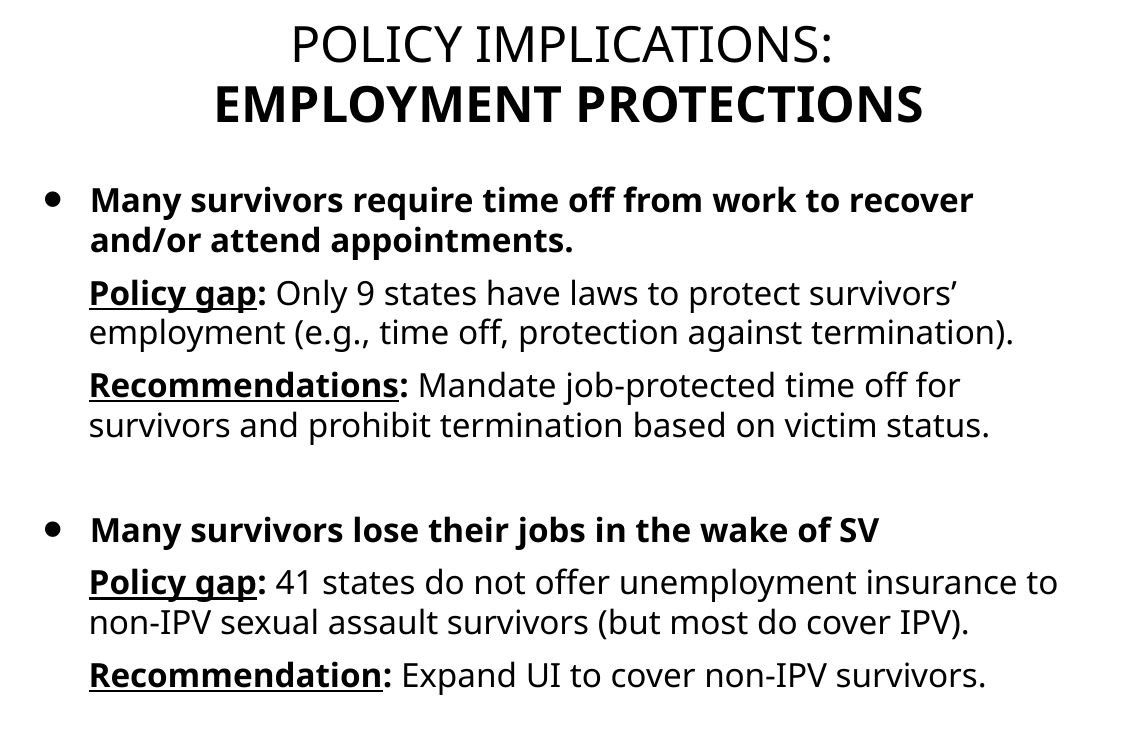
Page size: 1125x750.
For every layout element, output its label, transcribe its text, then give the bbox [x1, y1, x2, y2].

list Many survivors require time off from work to recover and/or attend appointments. Policy gap: Only 9 states have laws to protect survivors’ employment (e.g., time off, protection against termination). Recommendations: Mandate job-protected time off for survivors and prohibit termination based on victim status. Many survivors lose their jobs in the wake of SV Policy gap: 41 states do not offer unemployment insurance to non-IPV sexual assault survivors (but most do cover IPV). Recommendation: Expand UI to cover non-IPV survivors. [37, 175, 1088, 725]
title Policy Implications: Employment Protections [50, 19, 1088, 125]
